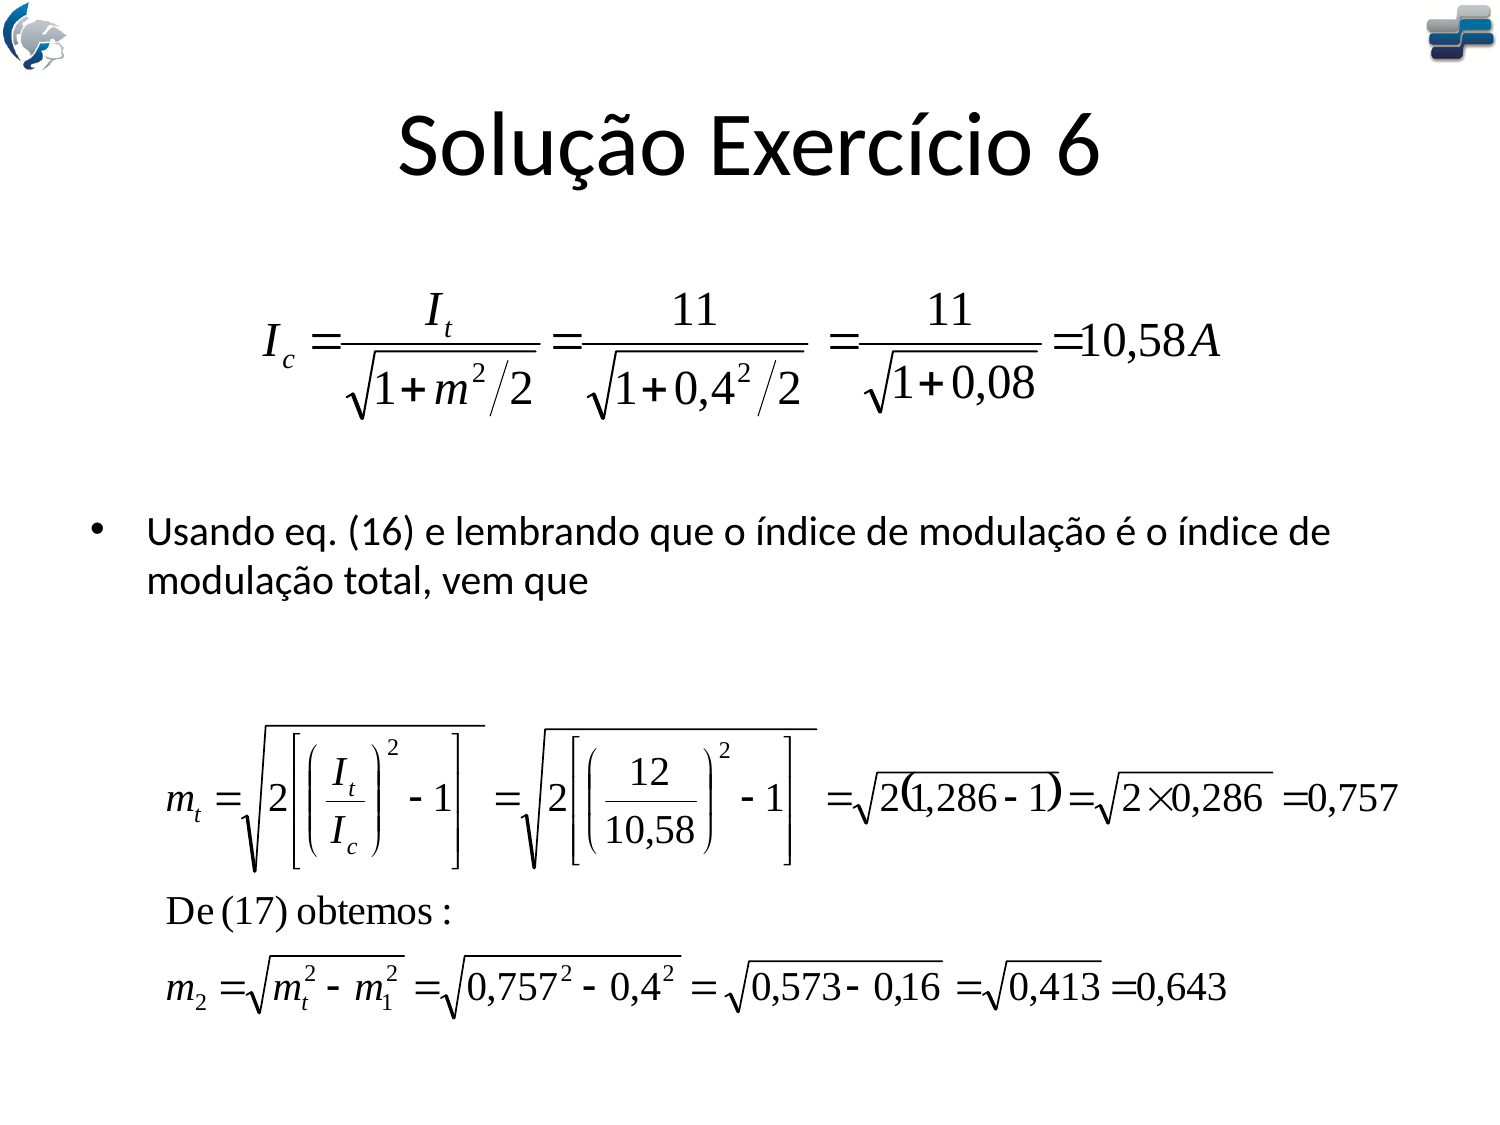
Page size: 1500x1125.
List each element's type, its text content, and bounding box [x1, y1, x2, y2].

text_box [253, 278, 1230, 431]
picture [1423, 3, 1500, 67]
list Usando eq. (16) e lembrando que o índice de modulação é o índice de modulação total, vem que [75, 262, 1425, 1005]
picture [0, 2, 77, 72]
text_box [159, 715, 1405, 1028]
title Solução Exercício 6 [75, 45, 1425, 233]
